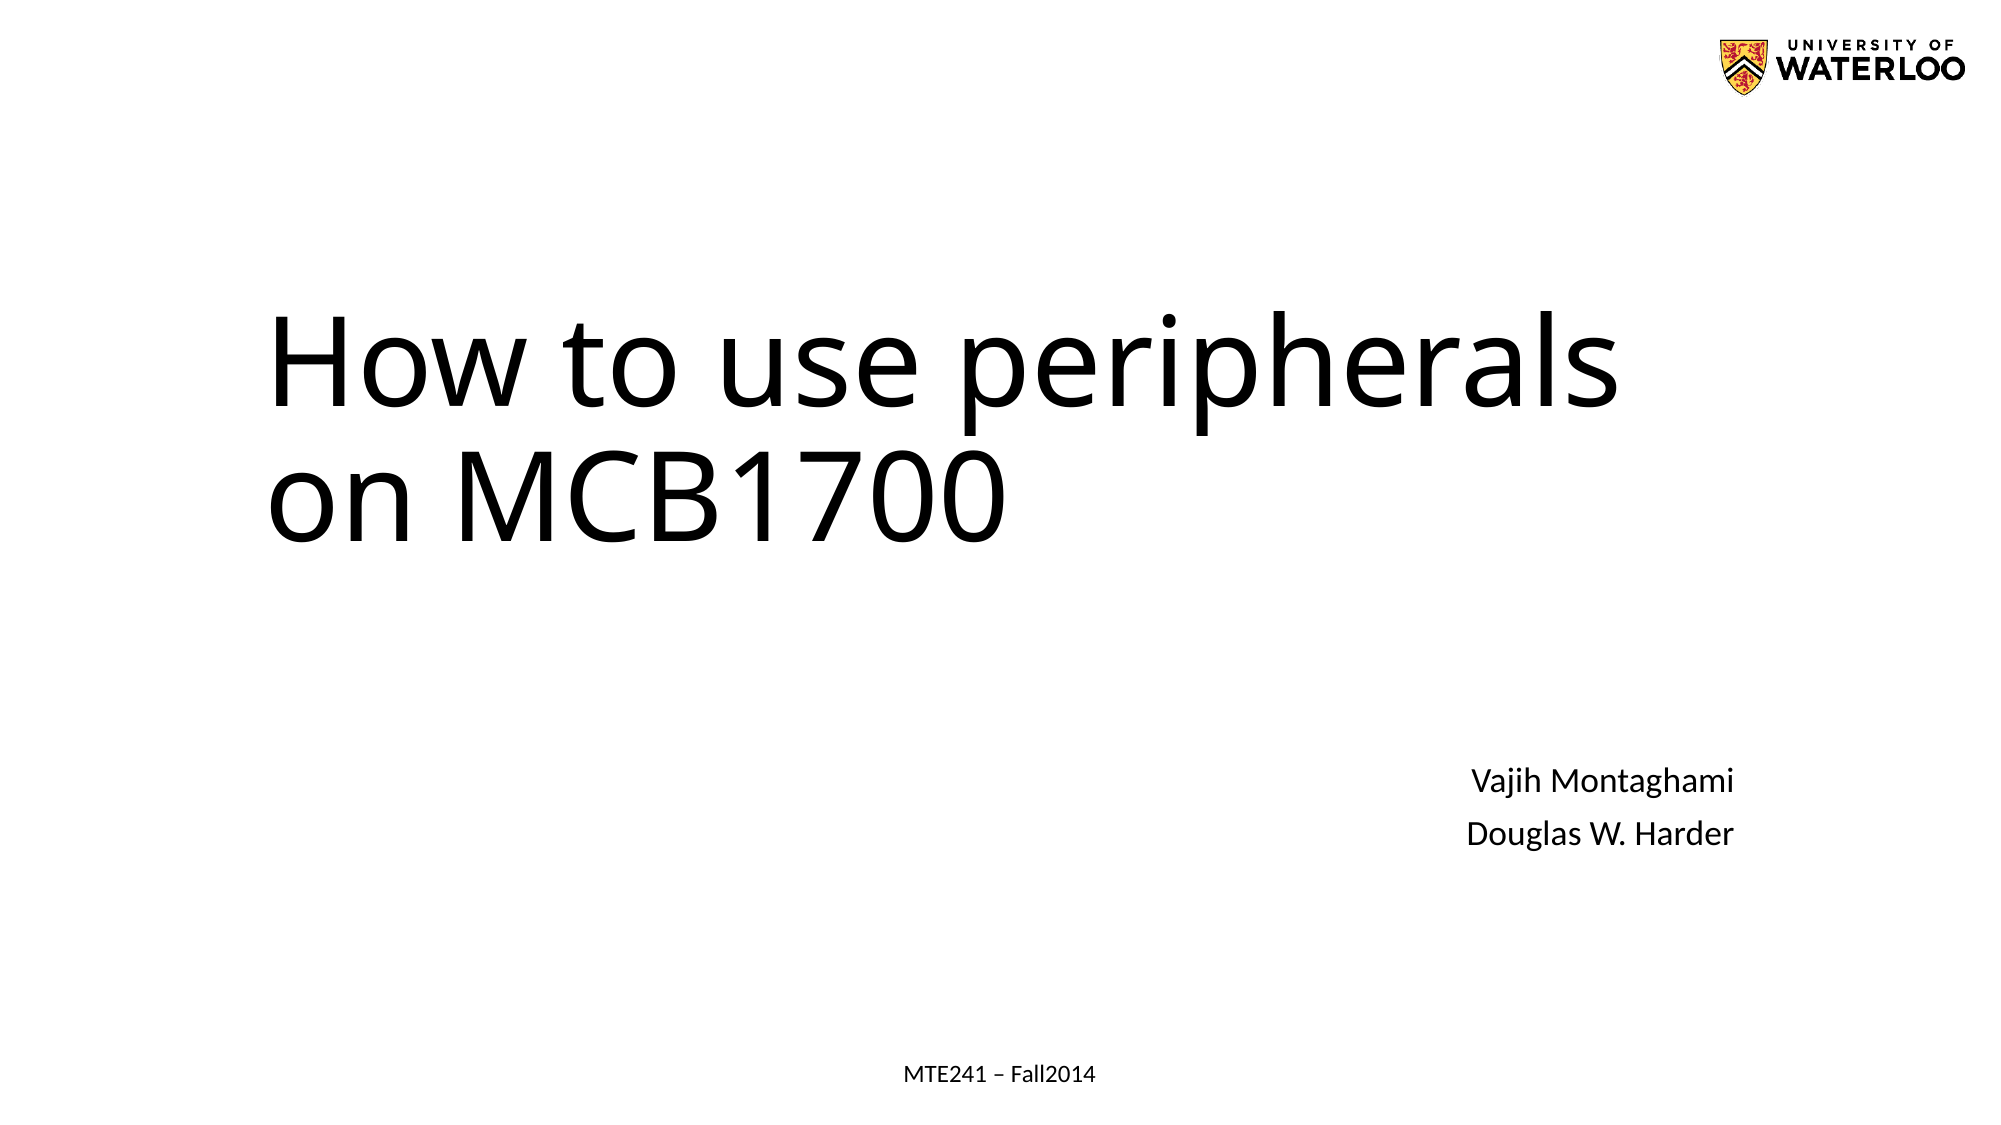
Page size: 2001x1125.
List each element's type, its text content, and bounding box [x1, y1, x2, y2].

picture [1672, 0, 2001, 137]
subtitle Vajih Montaghami Douglas W. Harder [249, 590, 1750, 863]
footer MTE241 – Fall2014 [662, 1042, 1338, 1103]
title How to use peripherals on MCB1700 [249, 184, 1750, 576]
